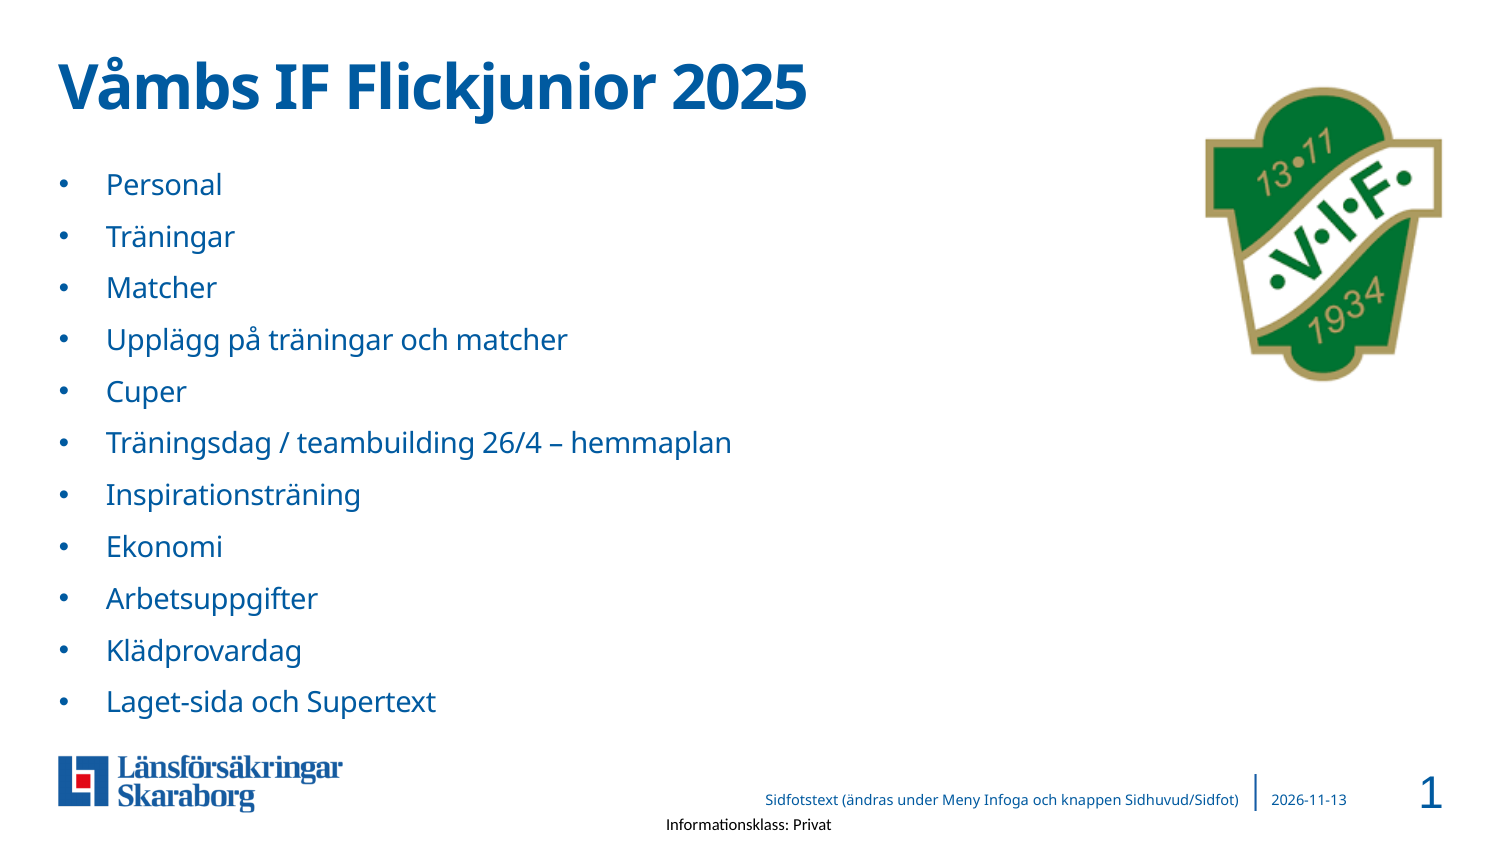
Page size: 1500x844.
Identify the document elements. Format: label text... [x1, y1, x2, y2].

list Personal Träningar Matcher Upplägg på träningar och matcher Cuper Träningsdag / teambuilding 26/4 – hemmaplan Inspirationsträning Ekonomi Arbetsuppgifter Klädprovardag Laget-sida och Supertext [58, 166, 1442, 734]
slide_number 1 [1347, 770, 1444, 818]
footer Sidfotstext (ändras under Meny Infoga och knappen Sidhuvud/Sidfot) [527, 774, 1257, 811]
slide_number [1271, 774, 1347, 811]
picture [1148, 58, 1500, 411]
picture [54, 752, 421, 836]
title Våmbs IF Flickjunior 2025 [58, 58, 1147, 154]
